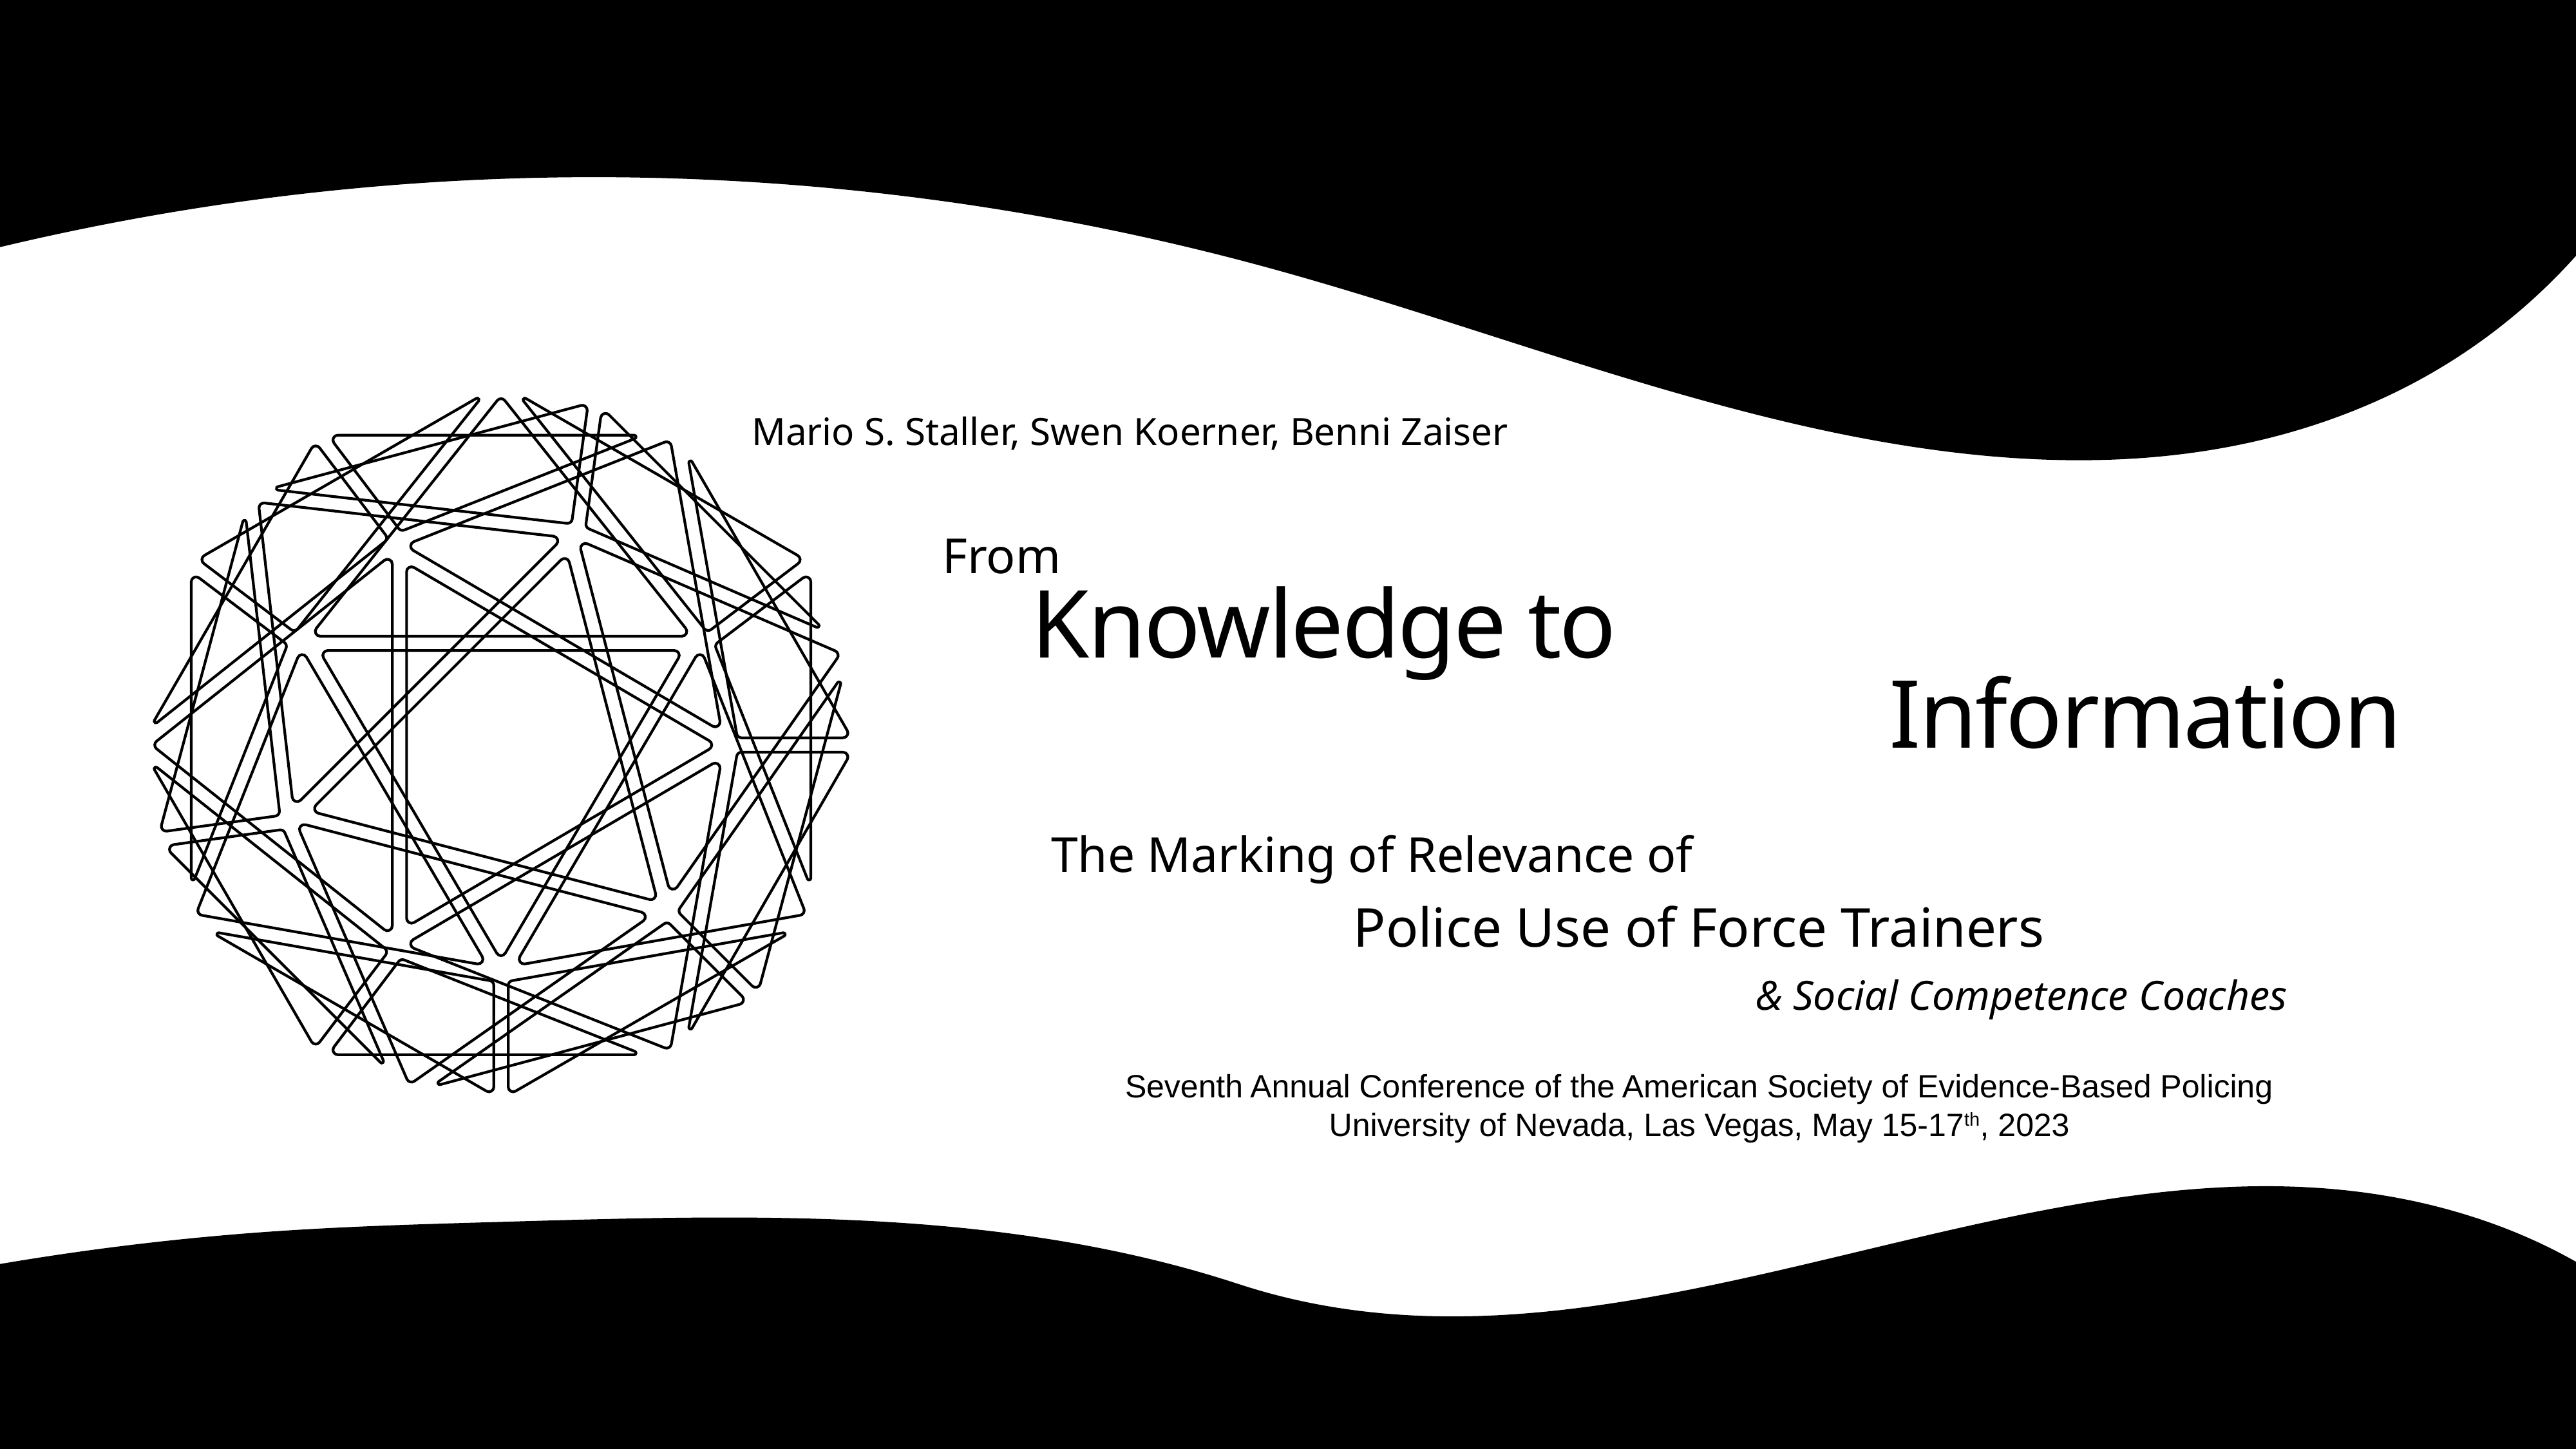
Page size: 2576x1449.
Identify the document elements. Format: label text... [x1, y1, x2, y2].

text_box Mario S. Staller, Swen Koerner, Benni Zaiser [970, 400, 1516, 460]
text_box From [970, 517, 1069, 591]
text_box [0, 0, 2576, 460]
text_box & Social Competence Coaches [1748, 962, 2296, 1026]
text_box Police Use of Force Trainers [1346, 886, 2053, 965]
text_box The Marking of Relevance of [1043, 816, 1701, 890]
text_box Knowledge to Information [1024, 578, 2409, 773]
text_box Seventh Annual Conference of the American Society of Evidence-Based Policing University of Nevada, Las Vegas, May 15-17th, 2023 [1117, 1057, 2281, 1151]
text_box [41, 285, 970, 1214]
text_box [0, 1186, 2576, 1449]
